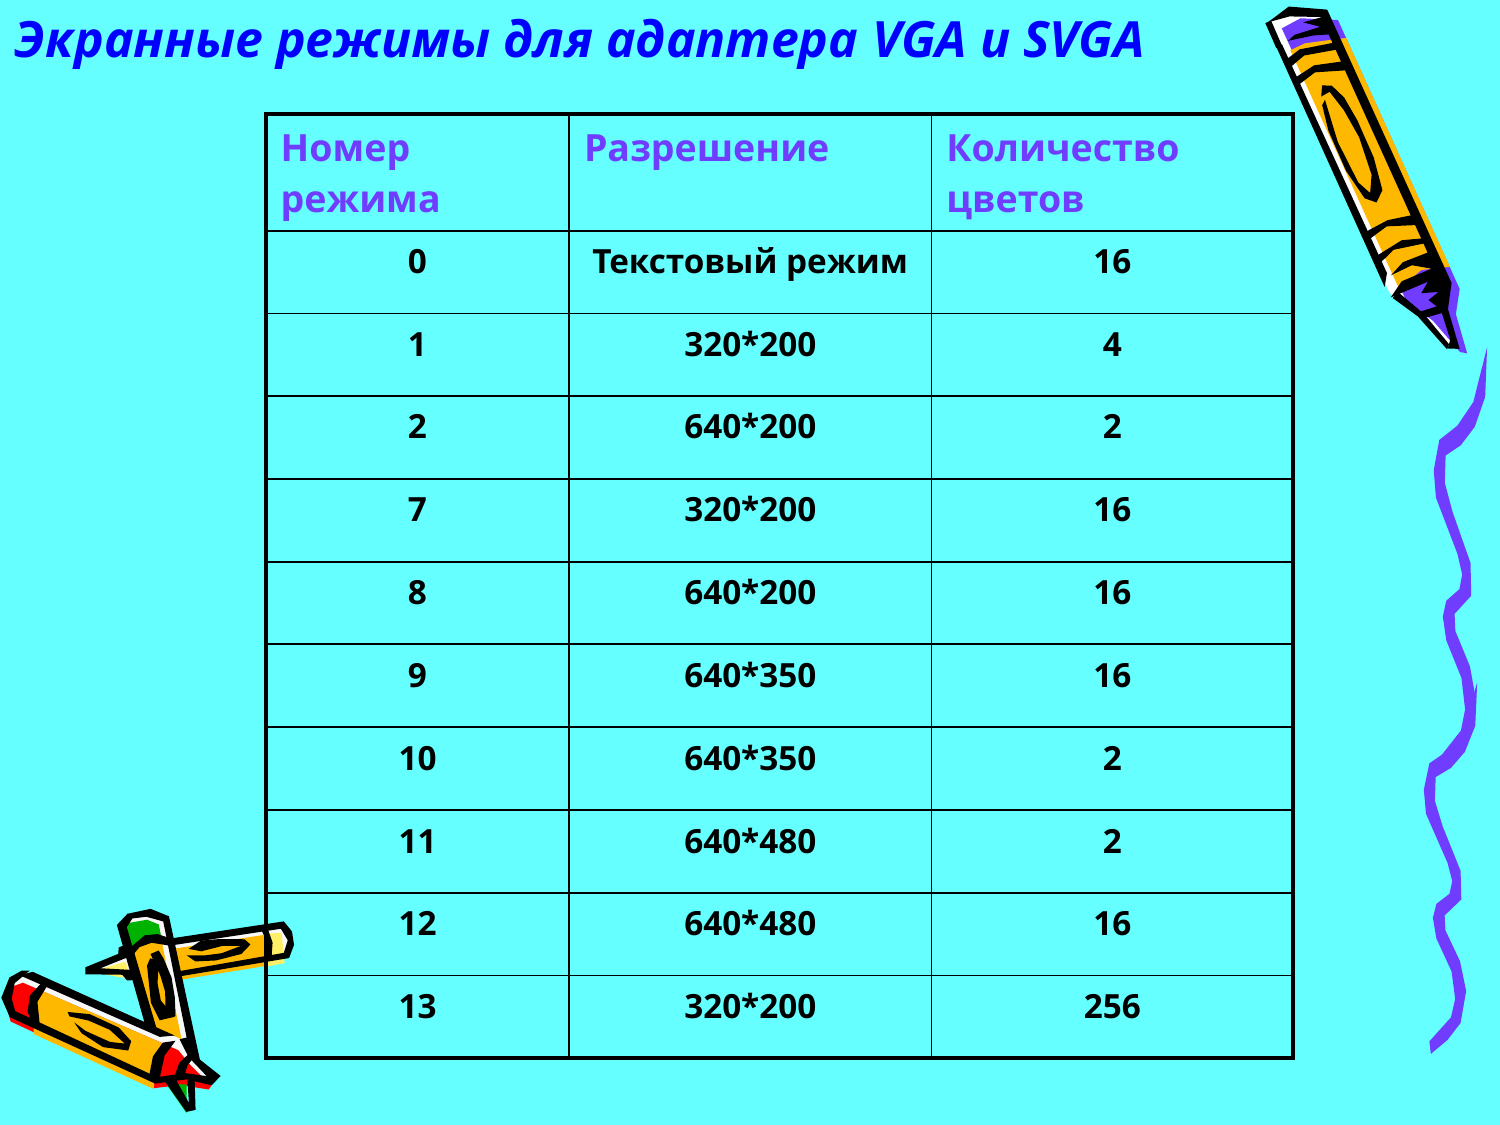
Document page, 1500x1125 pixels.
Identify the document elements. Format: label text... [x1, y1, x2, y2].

table_cell 4 [932, 314, 1291, 395]
table_cell 11 [268, 811, 568, 892]
table_cell 2 [268, 397, 568, 478]
table_header Номер режима [268, 116, 568, 230]
table_cell 16 [932, 232, 1291, 313]
table_cell 0 [268, 232, 568, 313]
table_cell 1 [268, 314, 568, 395]
table_cell 320*200 [570, 976, 931, 1056]
table_header Разрешение [570, 116, 931, 230]
text_box Экранные режимы для адаптера VGA и SVGA [0, 0, 1329, 75]
table_cell 9 [268, 645, 568, 726]
table_cell 7 [268, 480, 568, 561]
table_cell 640*350 [570, 645, 931, 726]
table_cell Текстовый режим [570, 232, 931, 313]
table_cell 640*480 [570, 894, 931, 975]
table_cell 256 [932, 976, 1291, 1056]
table_cell 12 [268, 894, 568, 975]
table_cell 640*350 [570, 728, 931, 809]
table_cell 16 [932, 480, 1291, 561]
table_cell 8 [268, 563, 568, 643]
table_cell 640*200 [570, 563, 931, 643]
table_cell 2 [932, 728, 1291, 809]
table_cell 16 [932, 563, 1291, 643]
table_cell 10 [268, 728, 568, 809]
table_cell 16 [932, 894, 1291, 975]
table_cell 13 [268, 976, 568, 1056]
table_cell 2 [932, 397, 1291, 478]
table_cell 320*200 [570, 480, 931, 561]
table_cell 2 [932, 811, 1291, 892]
table_cell 640*200 [570, 397, 931, 478]
table_cell 640*480 [570, 811, 931, 892]
table_cell 320*200 [570, 314, 931, 395]
table_header Количество цветов [932, 116, 1291, 230]
table_cell 16 [932, 645, 1291, 726]
